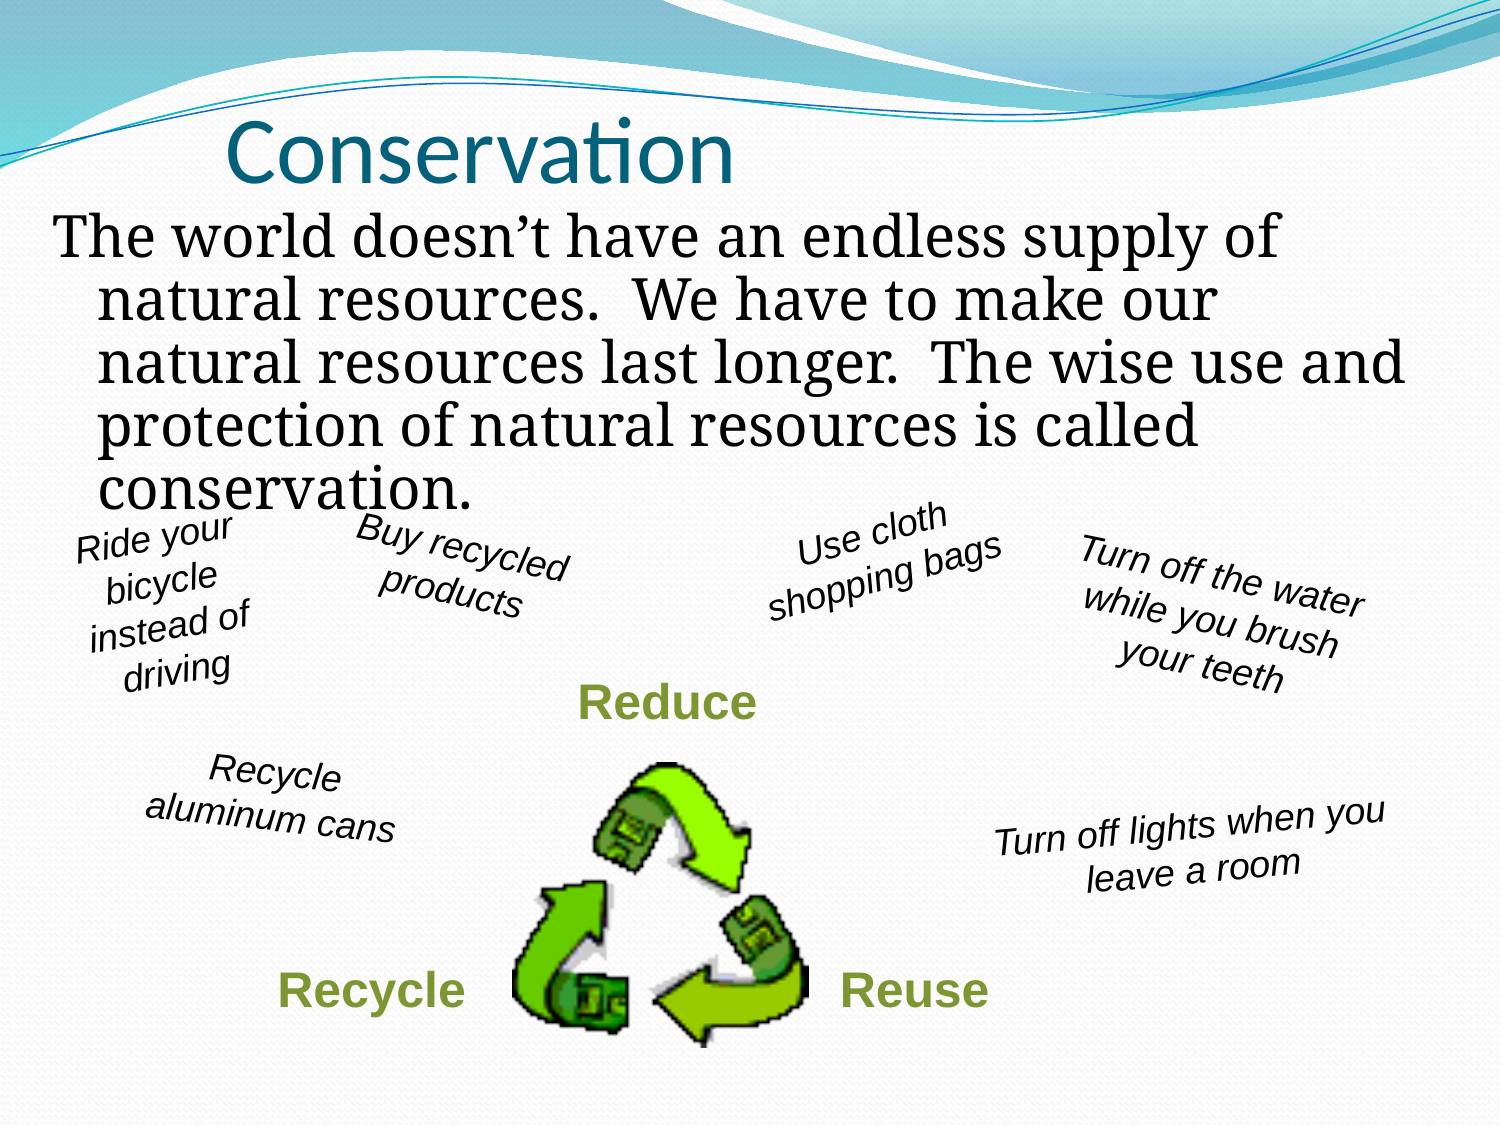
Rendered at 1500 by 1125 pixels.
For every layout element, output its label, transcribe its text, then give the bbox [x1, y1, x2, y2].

list The world doesn’t have an endless supply of natural resources. We have to make our natural resources last longer. The wise use and protection of natural resources is called conservation. [37, 199, 1438, 976]
title Conservation [224, 74, 1201, 199]
text_box Buy recycled products [312, 487, 604, 649]
text_box Turn off the water while you brush your teeth [1037, 512, 1387, 725]
text_box Recycle aluminum cans [112, 724, 435, 863]
text_box Recycle [262, 949, 505, 1025]
text_box Ride your bicycle instead of driving [37, 487, 293, 718]
text_box Turn off lights when you leave a room [974, 774, 1408, 918]
text_box Reuse [825, 949, 1163, 1025]
picture [512, 762, 809, 1048]
text_box Use cloth shopping bags [724, 462, 1031, 643]
text_box Reduce [562, 662, 900, 738]
